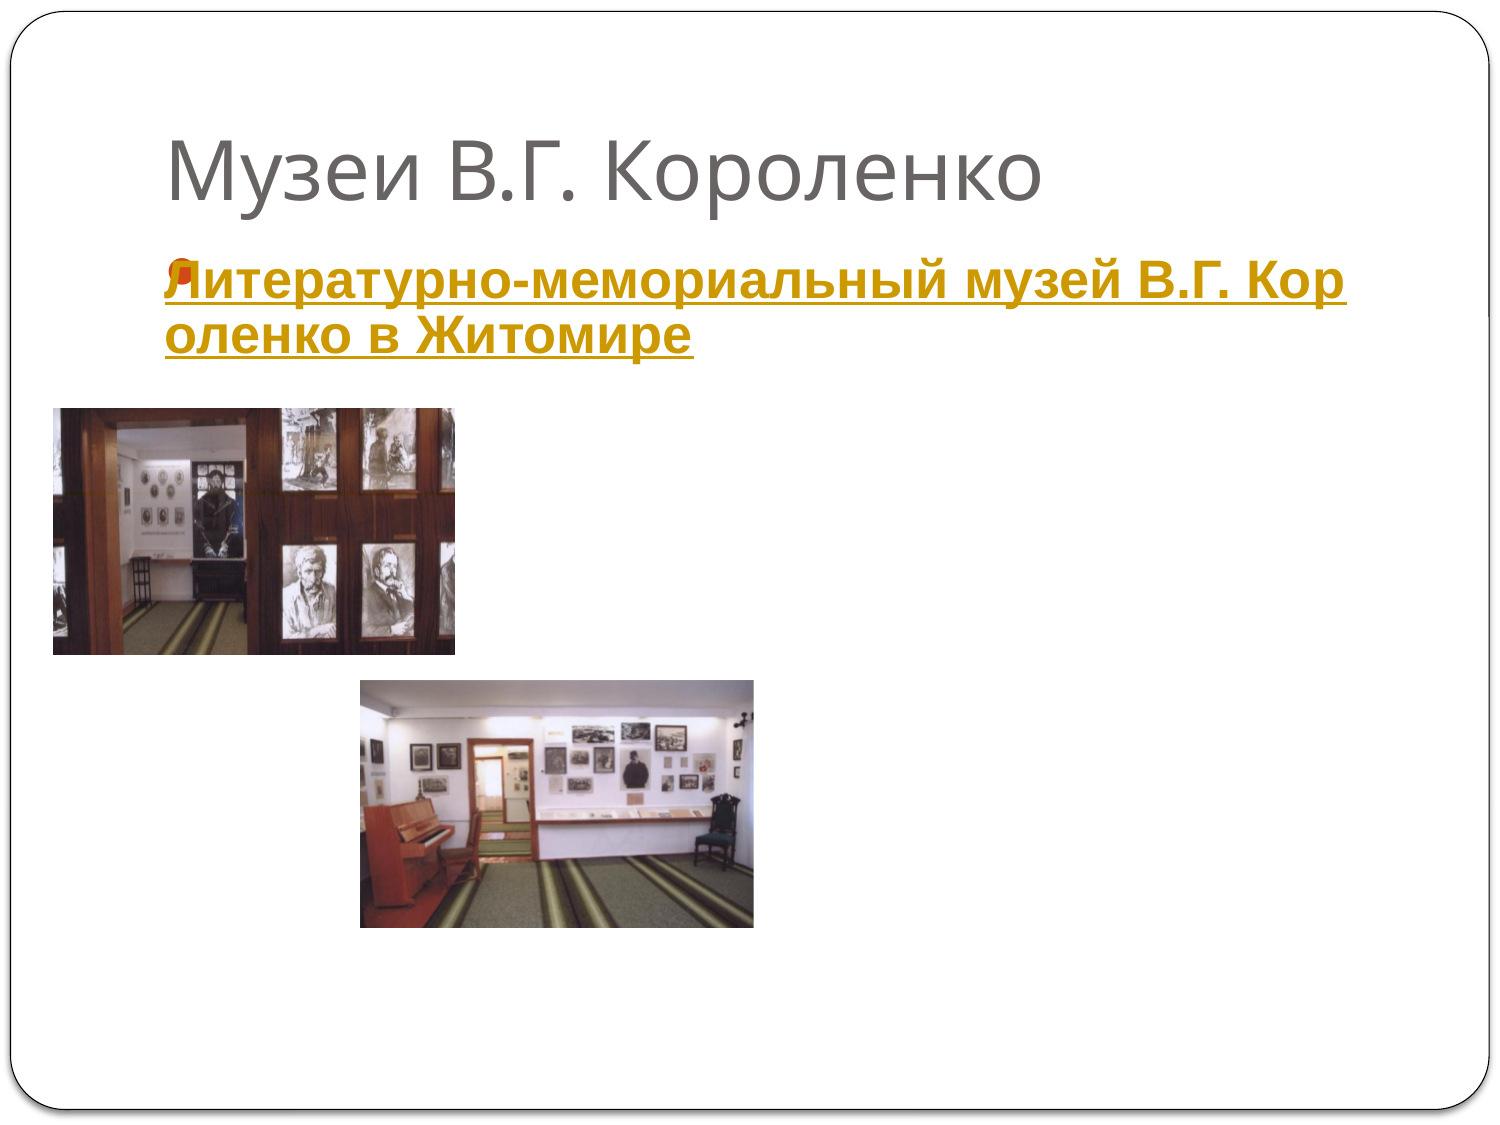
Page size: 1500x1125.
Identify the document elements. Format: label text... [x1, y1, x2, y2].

title Музеи В.Г. Короленко [150, 45, 1425, 233]
picture [52, 407, 455, 655]
picture [359, 680, 754, 928]
list Литературно-мемориальный музей В.Г. Короленко в Житомире [150, 237, 1425, 988]
